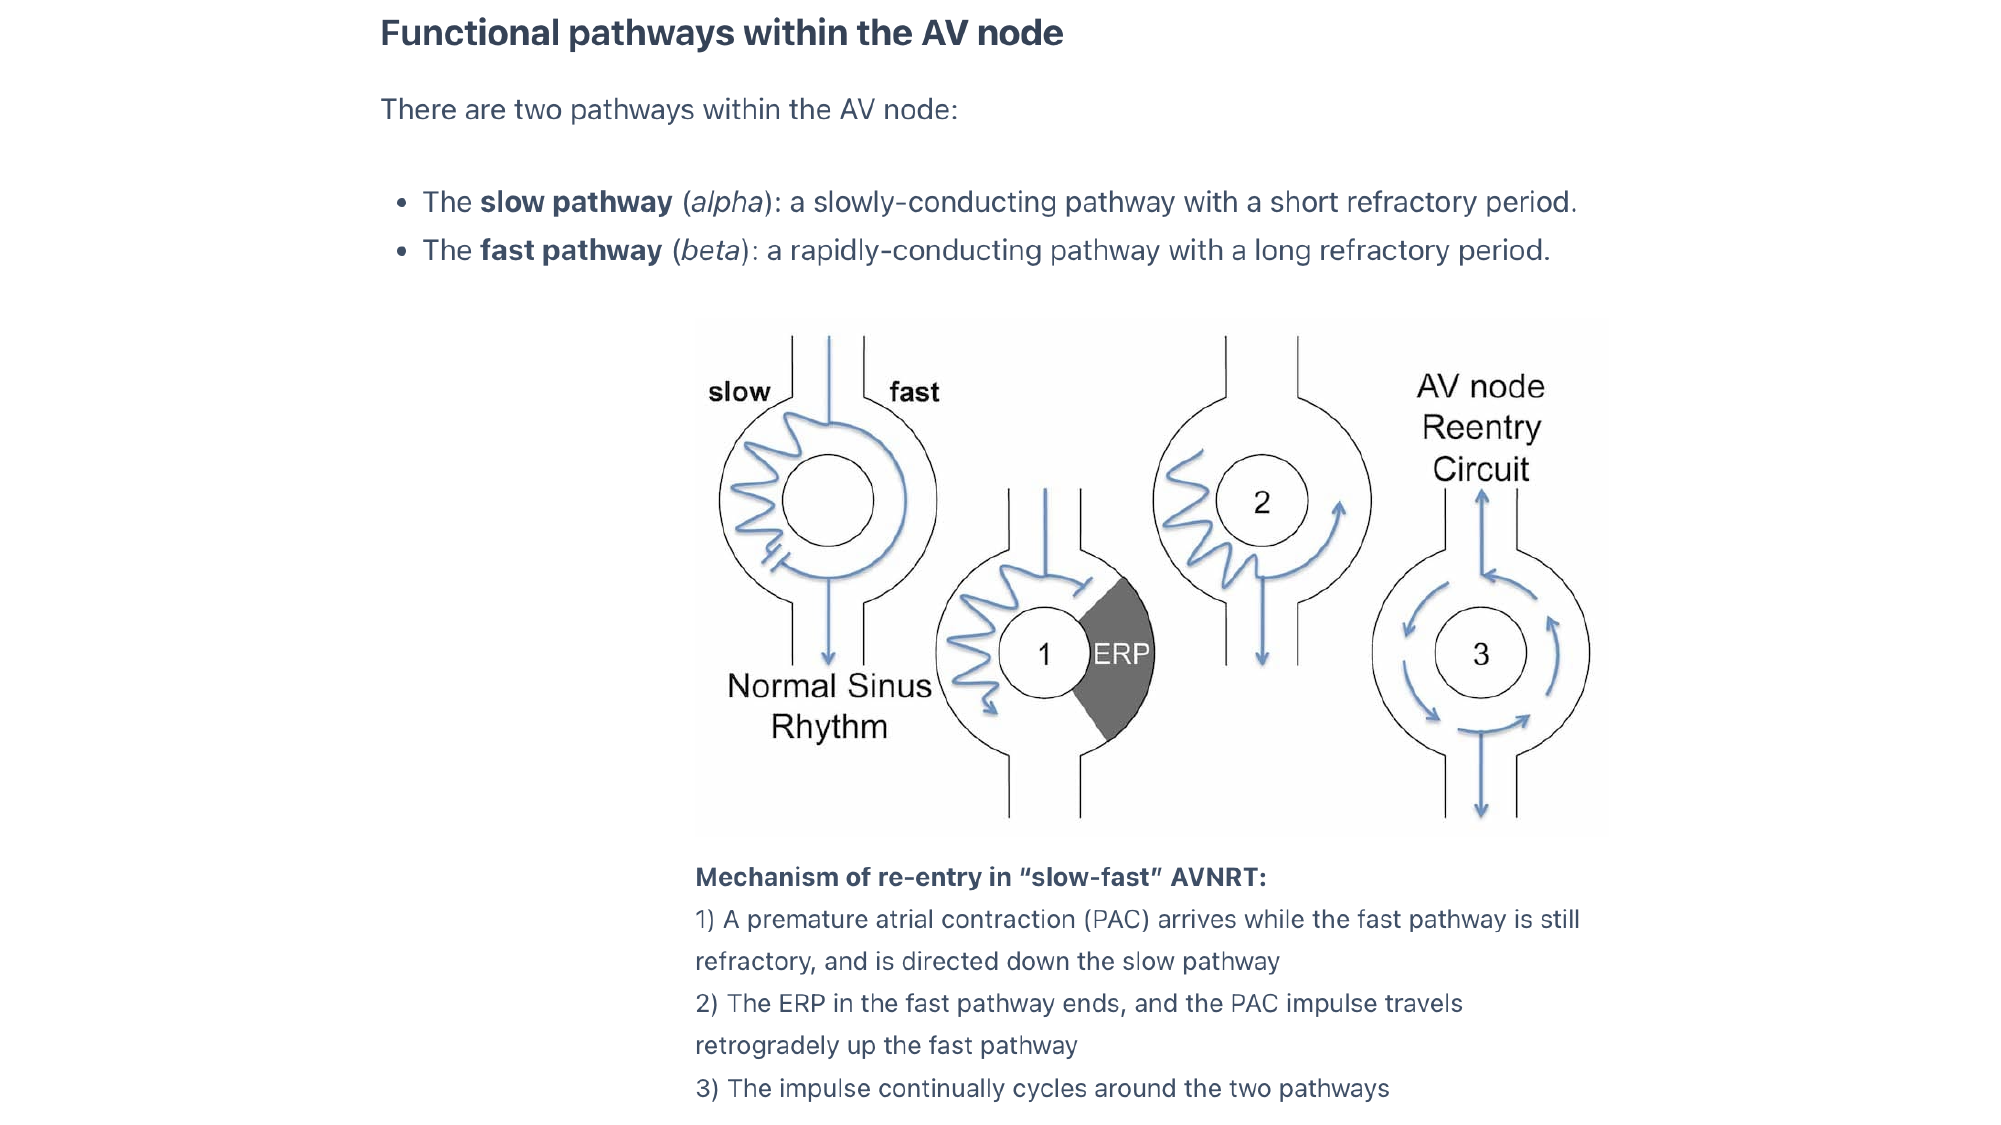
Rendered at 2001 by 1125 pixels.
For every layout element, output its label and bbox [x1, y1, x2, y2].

picture [362, 1, 1638, 1124]
